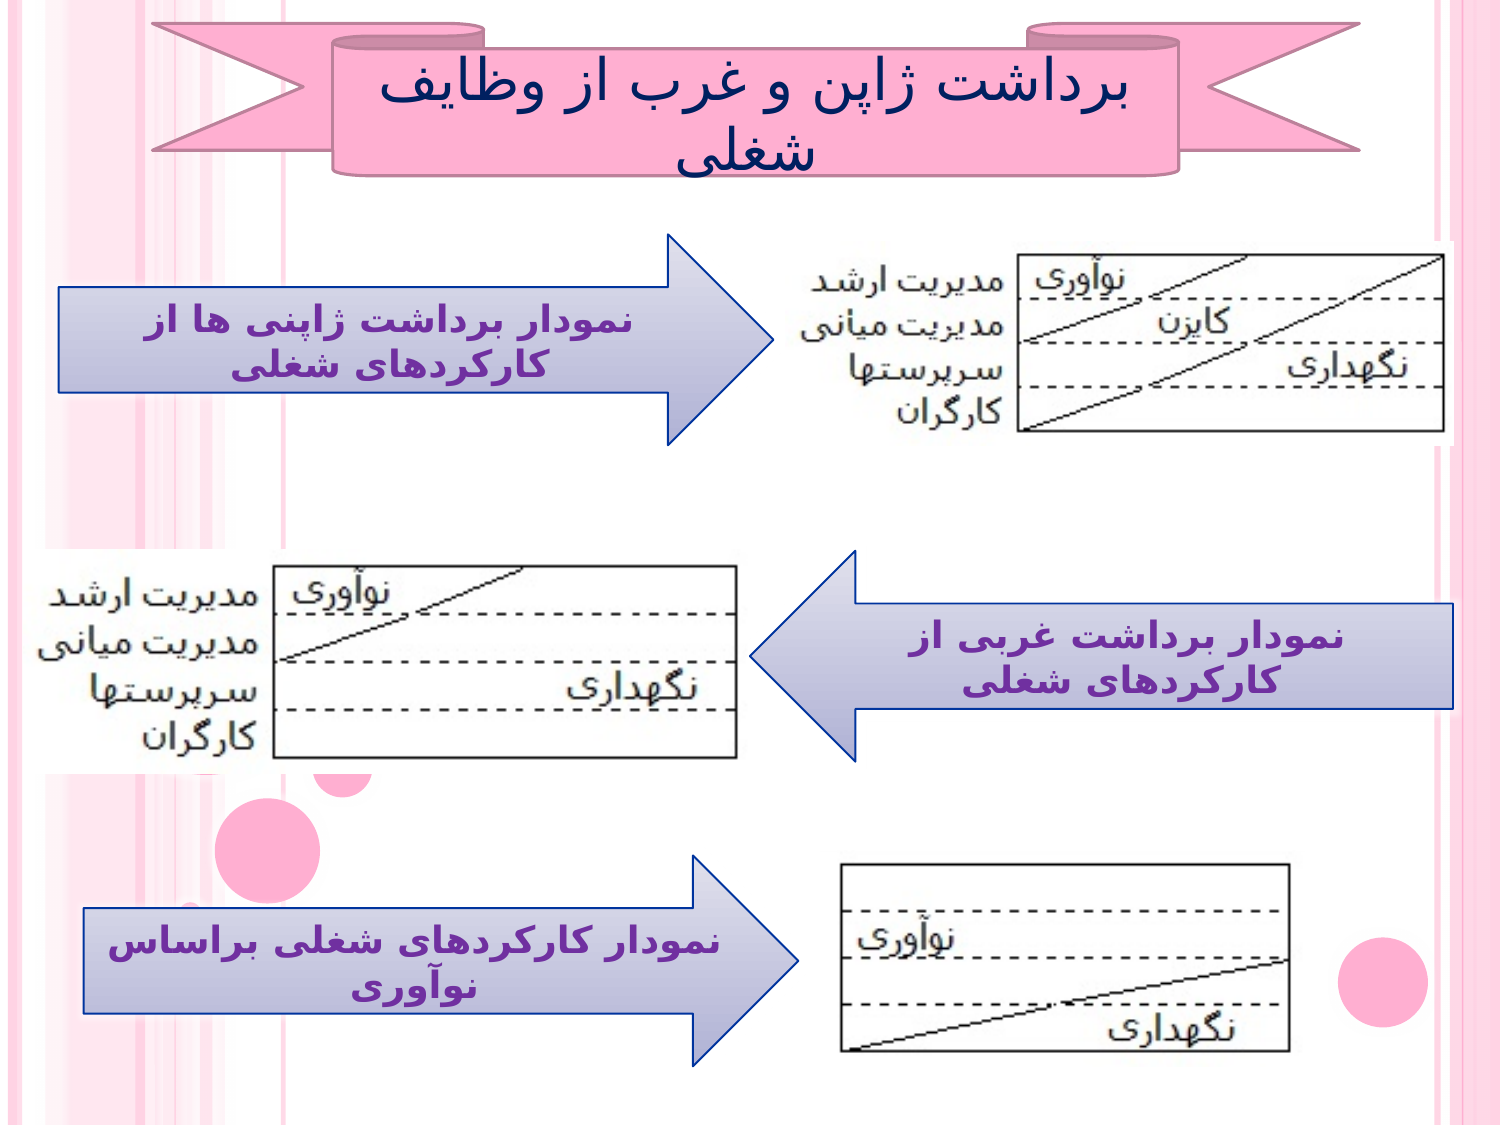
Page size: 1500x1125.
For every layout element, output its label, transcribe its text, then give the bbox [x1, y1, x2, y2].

text_box نمودار برداشت غربی از کارکردهای شغلی [761, 549, 1454, 763]
text_box برداشت ژاپن و غرب از وظایف شغلی [150, 21, 1361, 178]
picture [22, 548, 751, 774]
picture [819, 850, 1306, 1067]
text_box نمودار برداشت ژاپنی ها از کارکردهای شغلی [57, 233, 775, 447]
picture [784, 240, 1455, 446]
text_box نمودار کارکردهای شغلی براساس نوآوری [82, 854, 800, 1068]
